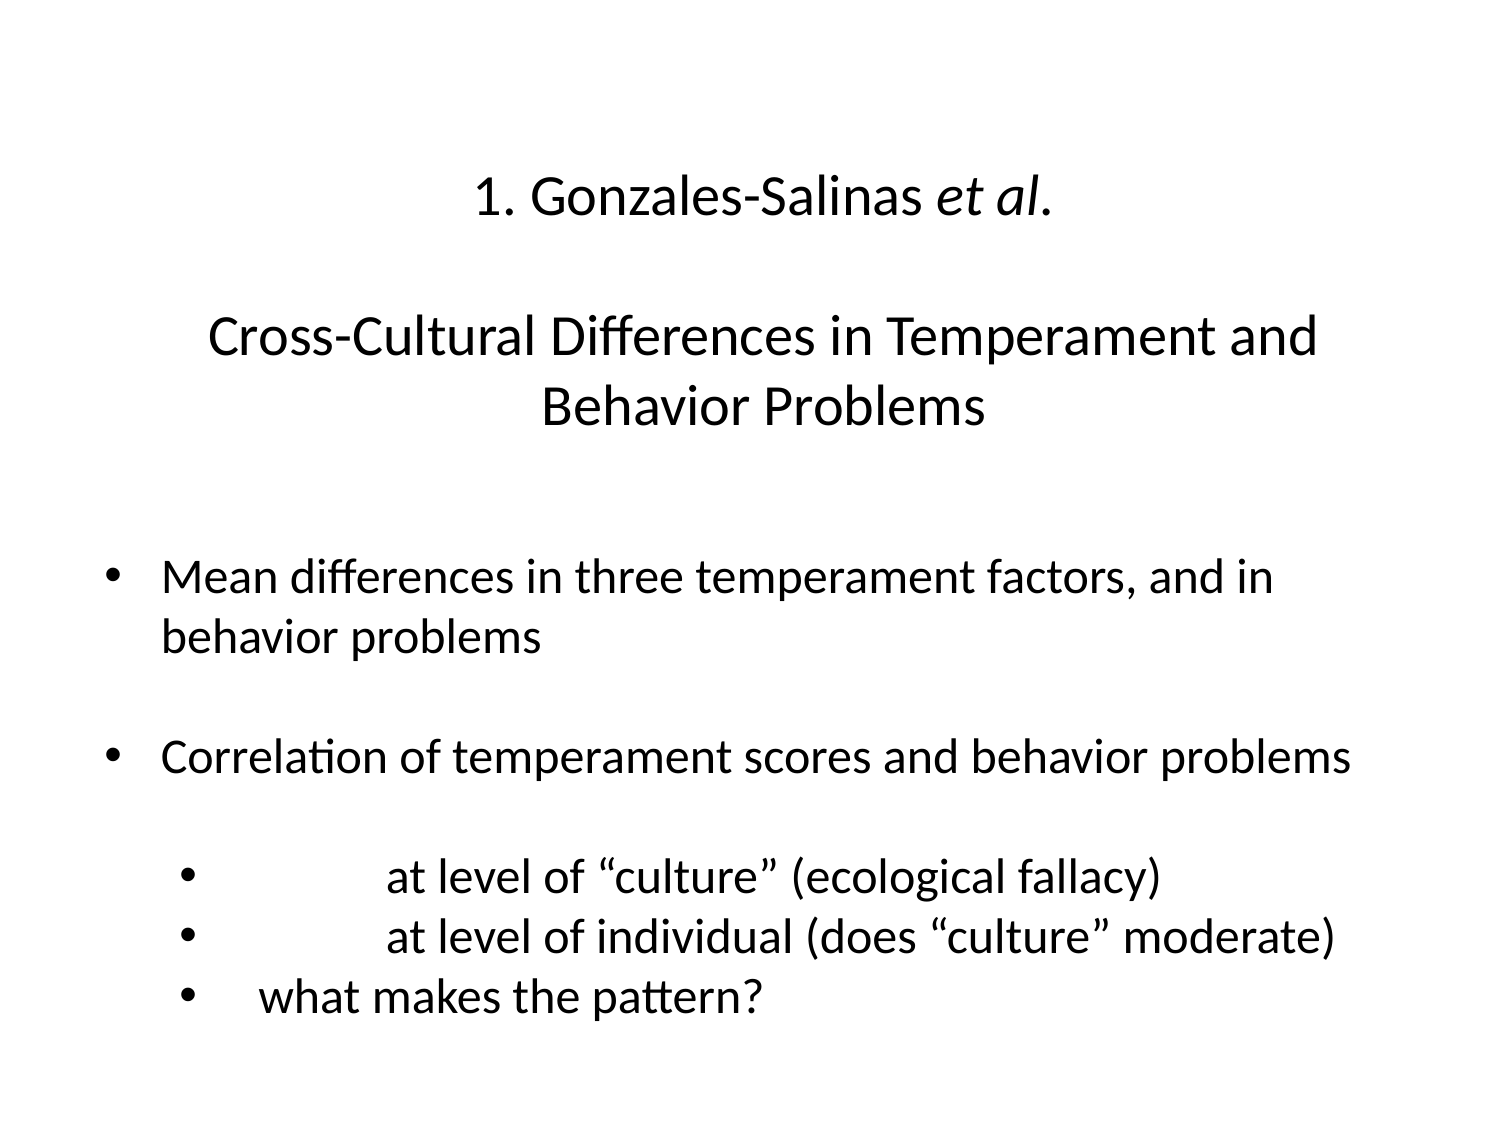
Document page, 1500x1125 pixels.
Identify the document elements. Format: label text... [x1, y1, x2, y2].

text_box Mean differences in three temperament factors, and in behavior problems Correlation of temperament scores and behavior problems at level of “culture” (ecological fallacy) at level of individual (does “culture” moderate) what makes the pattern? [89, 536, 1438, 1092]
text_box 1. Gonzales-Salinas et al. Cross-Cultural Differences in Temperament and Behavior Problems [111, 149, 1416, 445]
